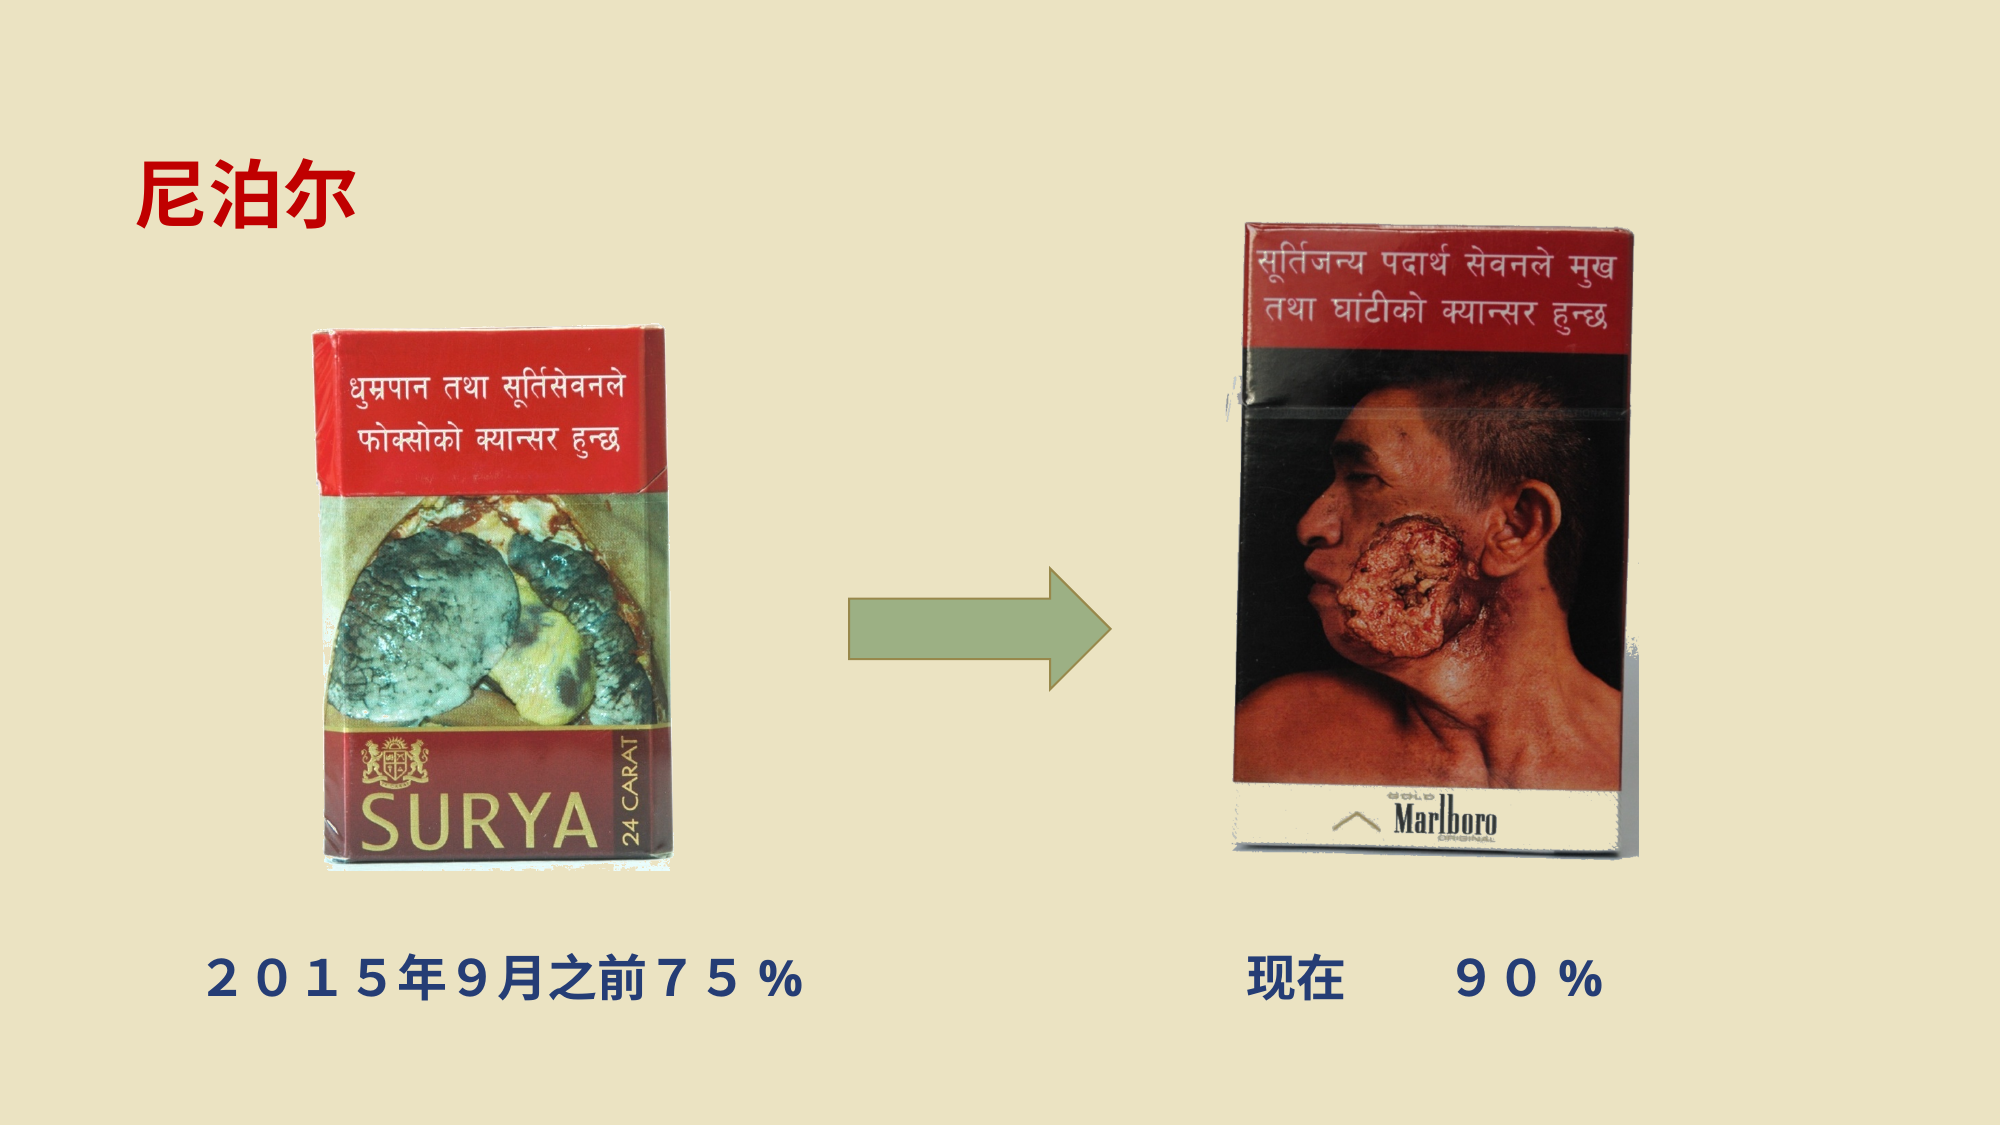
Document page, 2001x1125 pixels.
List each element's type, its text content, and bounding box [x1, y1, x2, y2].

text_box ２０１５年９月之前７５% [182, 939, 870, 1015]
text_box 现在 ９０% [1231, 938, 1759, 1014]
text_box 尼泊尔 [118, 140, 433, 245]
picture [307, 322, 683, 871]
picture [1105, 216, 1758, 866]
text_box [848, 565, 1105, 692]
